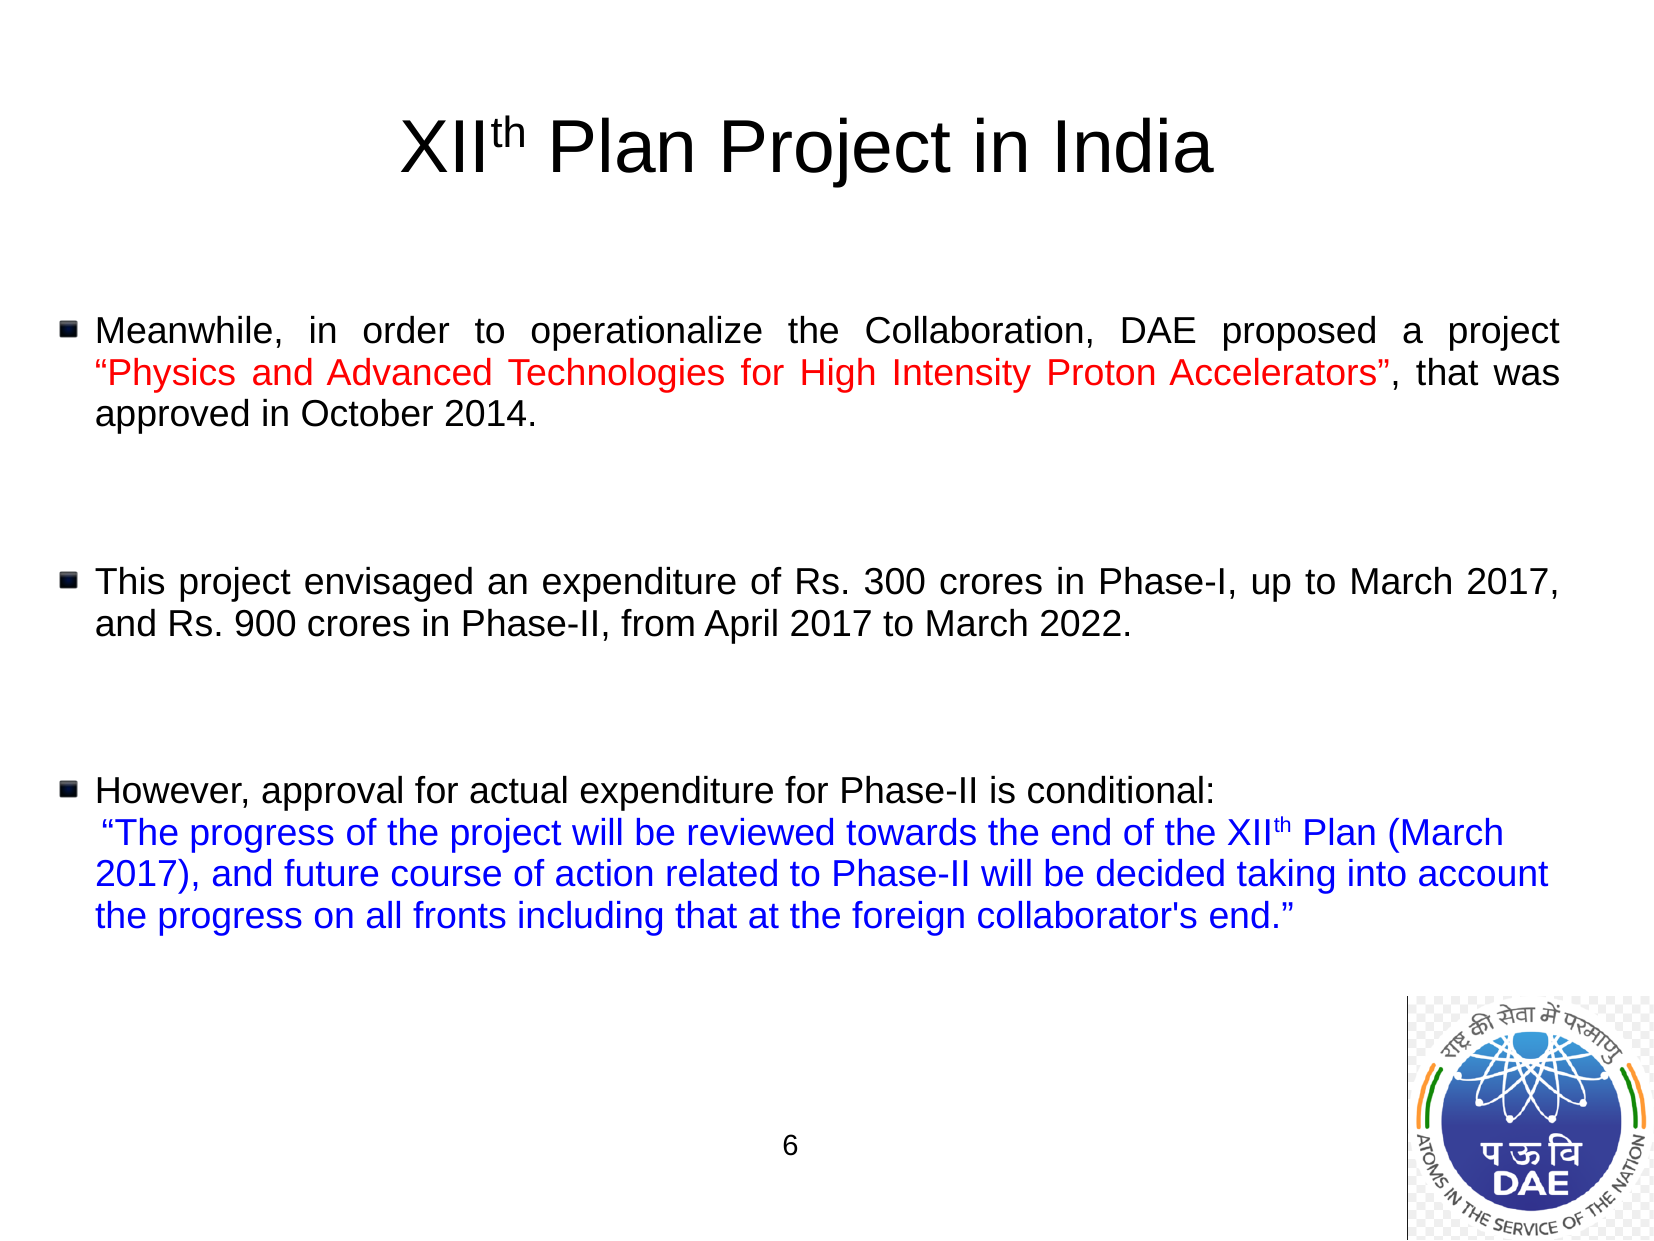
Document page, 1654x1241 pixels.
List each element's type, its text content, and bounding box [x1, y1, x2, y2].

text_box Meanwhile, in order to operationalize the Collaboration, DAE proposed a project “Physics and Advanced Technologies for High Intensity Proton Accelerators”, that was approved in October 2014. This project envisaged an expenditure of Rs. 300 crores in Phase-I, up to March 2017, and Rs. 900 crores in Phase-II, from April 2017 to March 2022. However, approval for actual expenditure for Phase-II is conditional: “The progress of the project will be reviewed towards the end of the XIIth Plan (March 2017), and future course of action related to Phase-II will be decided taking into account the progress on all fronts including that at the foreign collaborator's end.” [45, 299, 1575, 981]
picture [59, 571, 78, 589]
picture [59, 780, 78, 798]
picture [1407, 996, 1654, 1240]
slide_number 6 [598, 1129, 983, 1215]
text_box XIIth Plan Project in India [29, 19, 1605, 270]
picture [59, 320, 78, 338]
